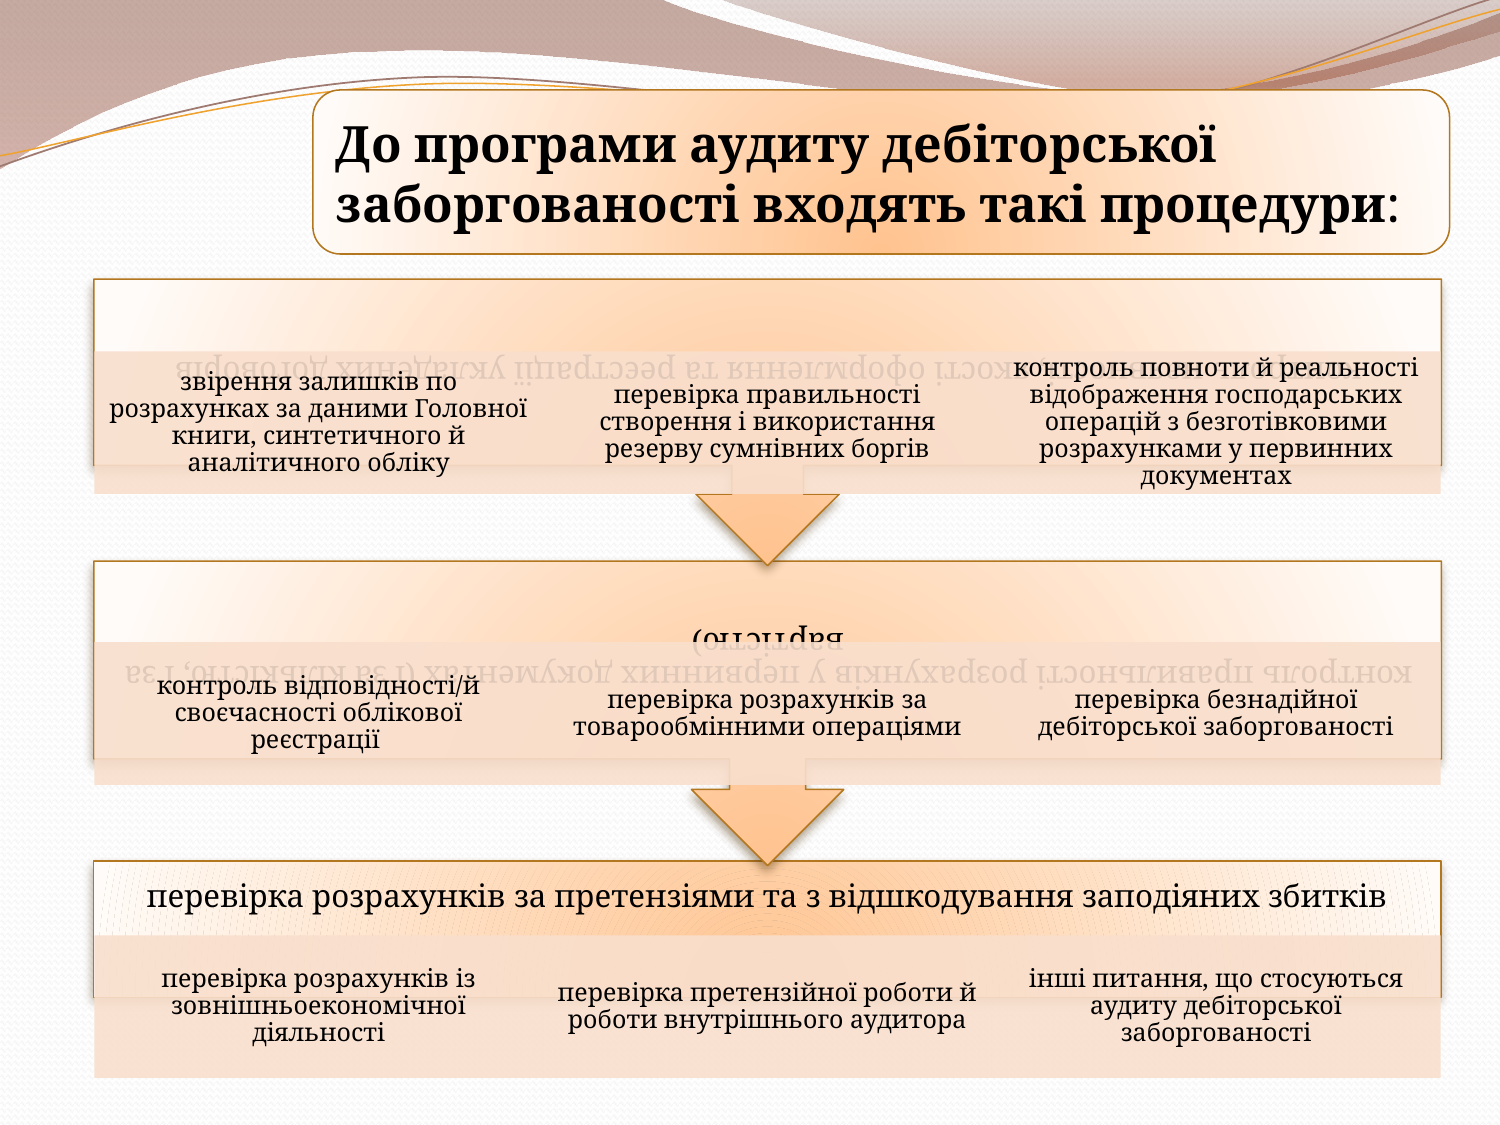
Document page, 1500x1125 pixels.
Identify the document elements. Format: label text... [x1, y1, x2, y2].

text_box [93, 278, 1442, 1079]
text_box До програми аудиту дебіторської заборгованості входять такі процедури: [312, 89, 1451, 255]
